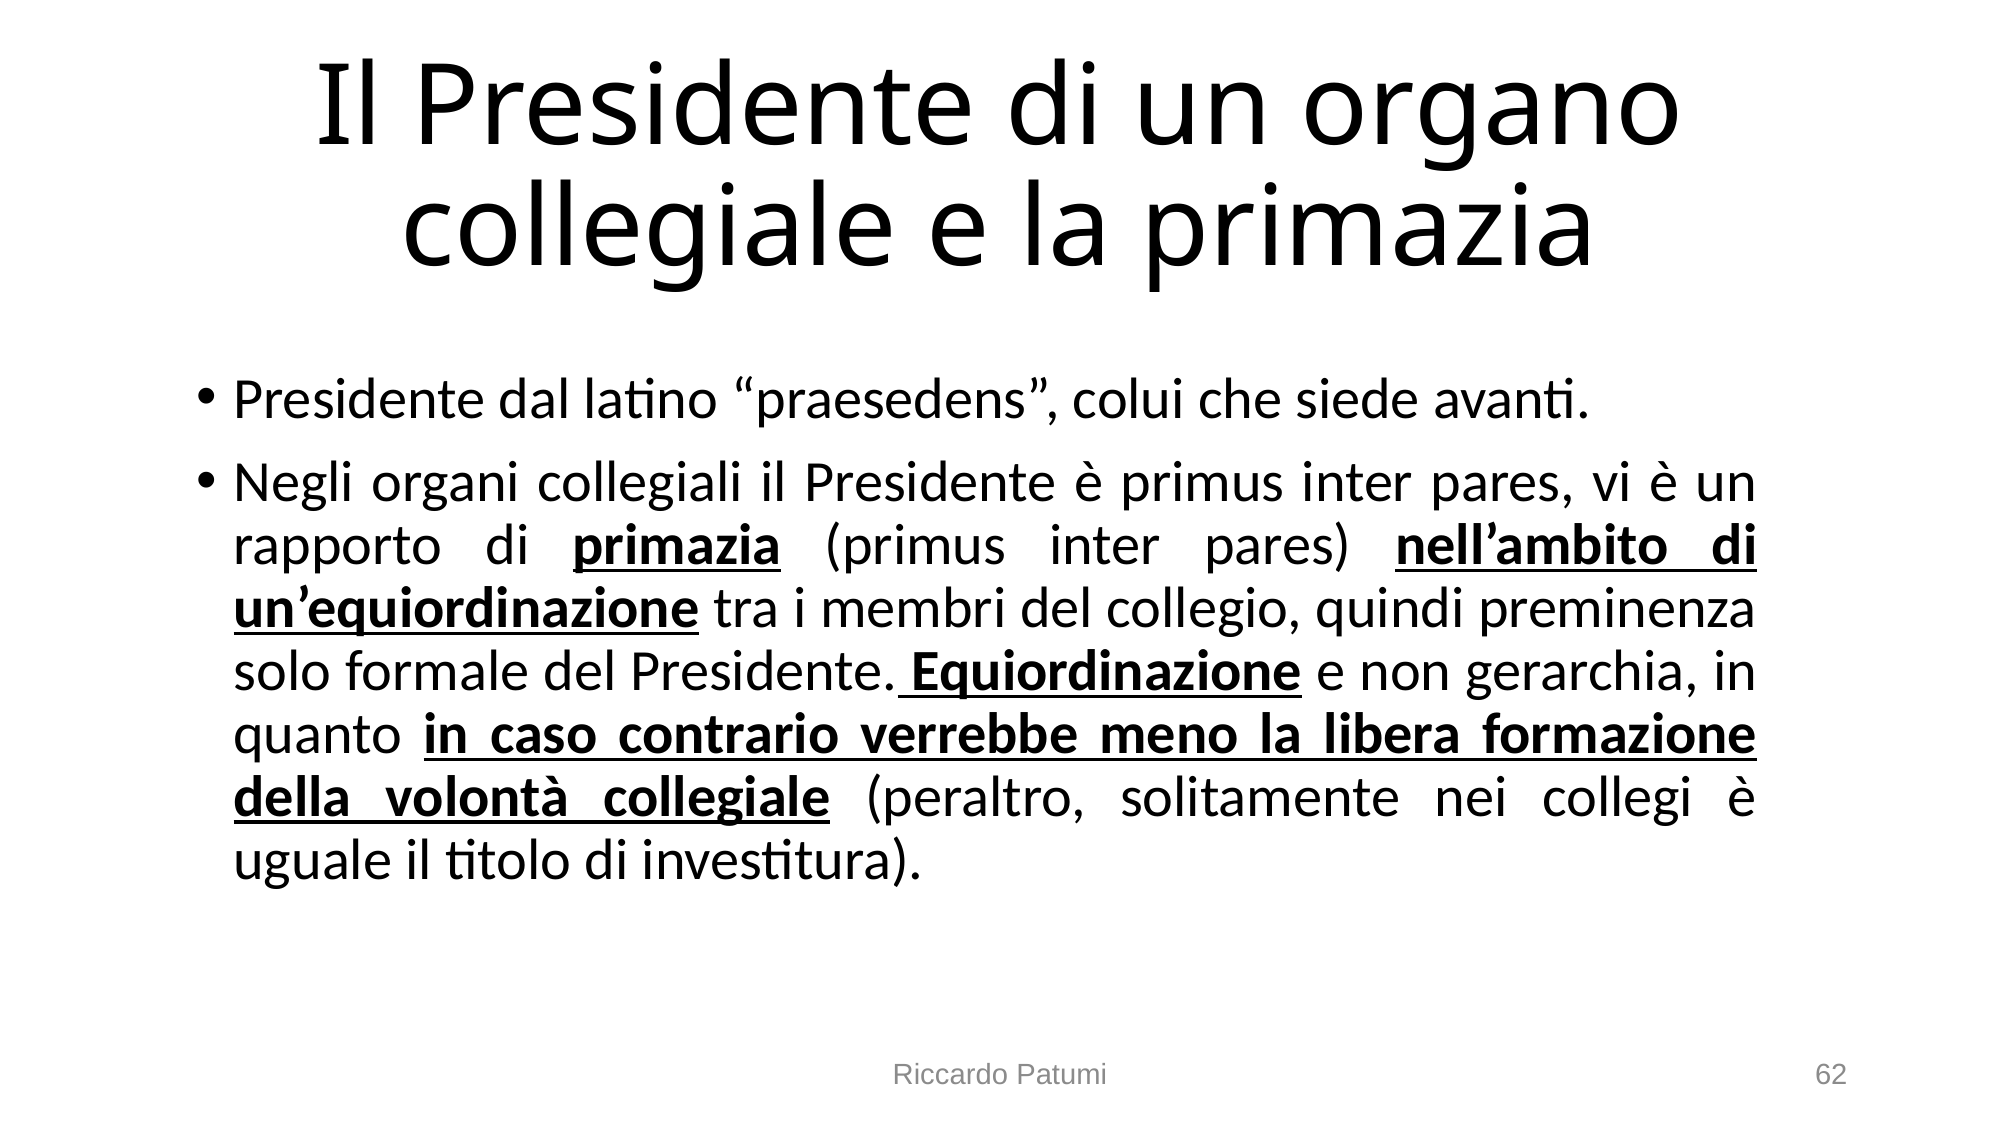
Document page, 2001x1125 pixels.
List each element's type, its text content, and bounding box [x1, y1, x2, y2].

footer Riccardo Patumi [662, 1042, 1338, 1103]
list Presidente dal latino “praesedens”, colui che siede avanti. Negli organi collegiali il Presidente è primus inter pares, vi è un rapporto di primazia (primus inter pares) nell’ambito di un’equiordinazione tra i membri del collegio, quindi preminenza solo formale del Presidente. Equiordinazione e non gerarchia, in quanto in caso contrario verrebbe meno la libera formazione della volontà collegiale (peraltro, solitamente nei collegi è uguale il titolo di investitura). [181, 360, 1773, 1005]
slide_number 62 [1412, 1042, 1863, 1103]
title Il Presidente di un organo collegiale e la primazia [137, 59, 1863, 278]
